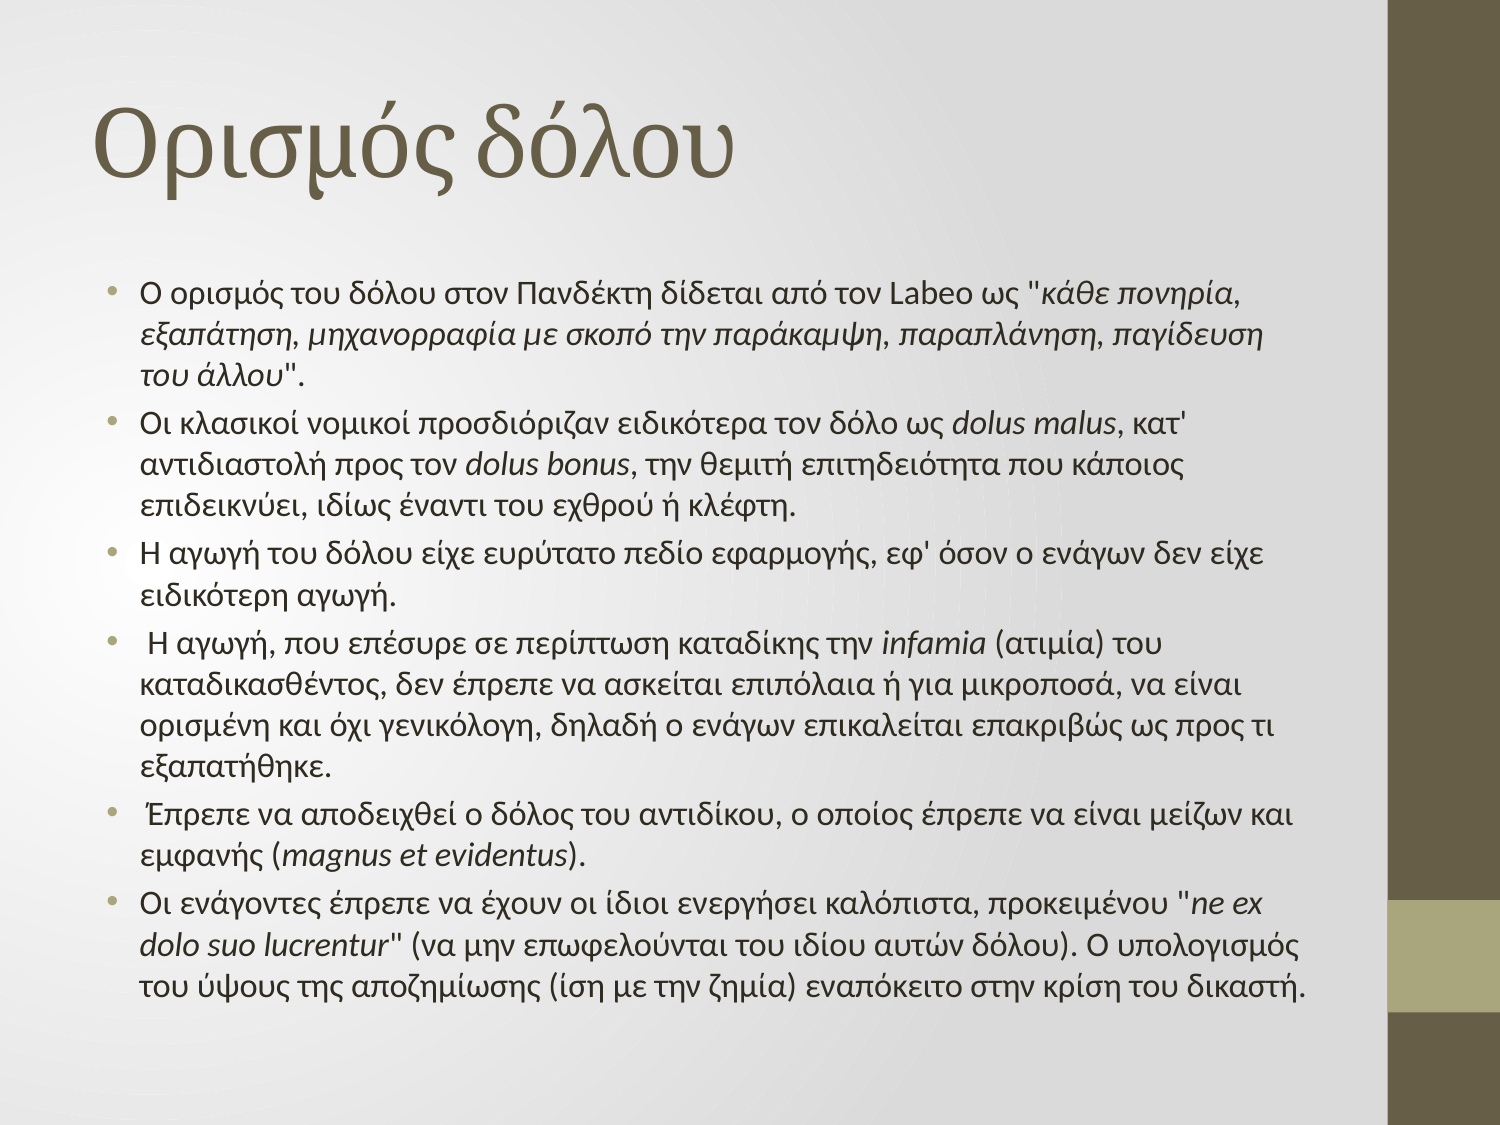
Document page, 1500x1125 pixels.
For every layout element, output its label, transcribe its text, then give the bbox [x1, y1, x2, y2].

list Ο ορισμός του δόλου στον Πανδέκτη δίδεται από τον Labeo ως "κάθε πονηρία, εξαπάτηση, μηχανορραφία με σκοπό την παράκαμψη, παραπλάνηση, παγίδευση του άλλου". Οι κλασικοί νομικοί προσδιόριζαν ειδικότερα τον δόλο ως dolus malus, κατ' αντιδιαστολή προς τον dolus bonus, την θεμιτή επιτηδειότητα που κάποιος επιδεικνύει, ιδίως έναντι του εχθρού ή κλέφτη. H αγωγή του δόλου είχε ευρύτατο πεδίο εφαρμογής, εφ' όσον ο ενάγων δεν είχε ειδικότερη αγωγή. Η αγωγή, που επέσυρε σε περίπτωση καταδίκης την infamia (ατιμία) του καταδικασθέντος, δεν έπρεπε να ασκείται επιπόλαια ή για μικροποσά, να είναι ορισμένη και όχι γενικόλογη, δηλαδή ο ενάγων επικαλείται επακριβώς ως προς τι εξαπατήθηκε. Έπρεπε να αποδειχθεί ο δόλος του αντιδίκου, ο οποίος έπρεπε να είναι μείζων και εμφανής (magnus et evidentus). Οι ενάγοντες έπρεπε να έχουν οι ίδιοι ενεργήσει καλόπιστα, προκειμένου "ne ex dolo suo lucrentur" (να μην επωφελούνται του ιδίου αυτών δόλου). Ο υπολογισμός του ύψους της αποζημίωσης (ίση με την ζημία) εναπόκειτο στην κρίση του δικαστή. [75, 262, 1325, 1050]
title Ορισμός δόλου [75, 45, 1325, 233]
